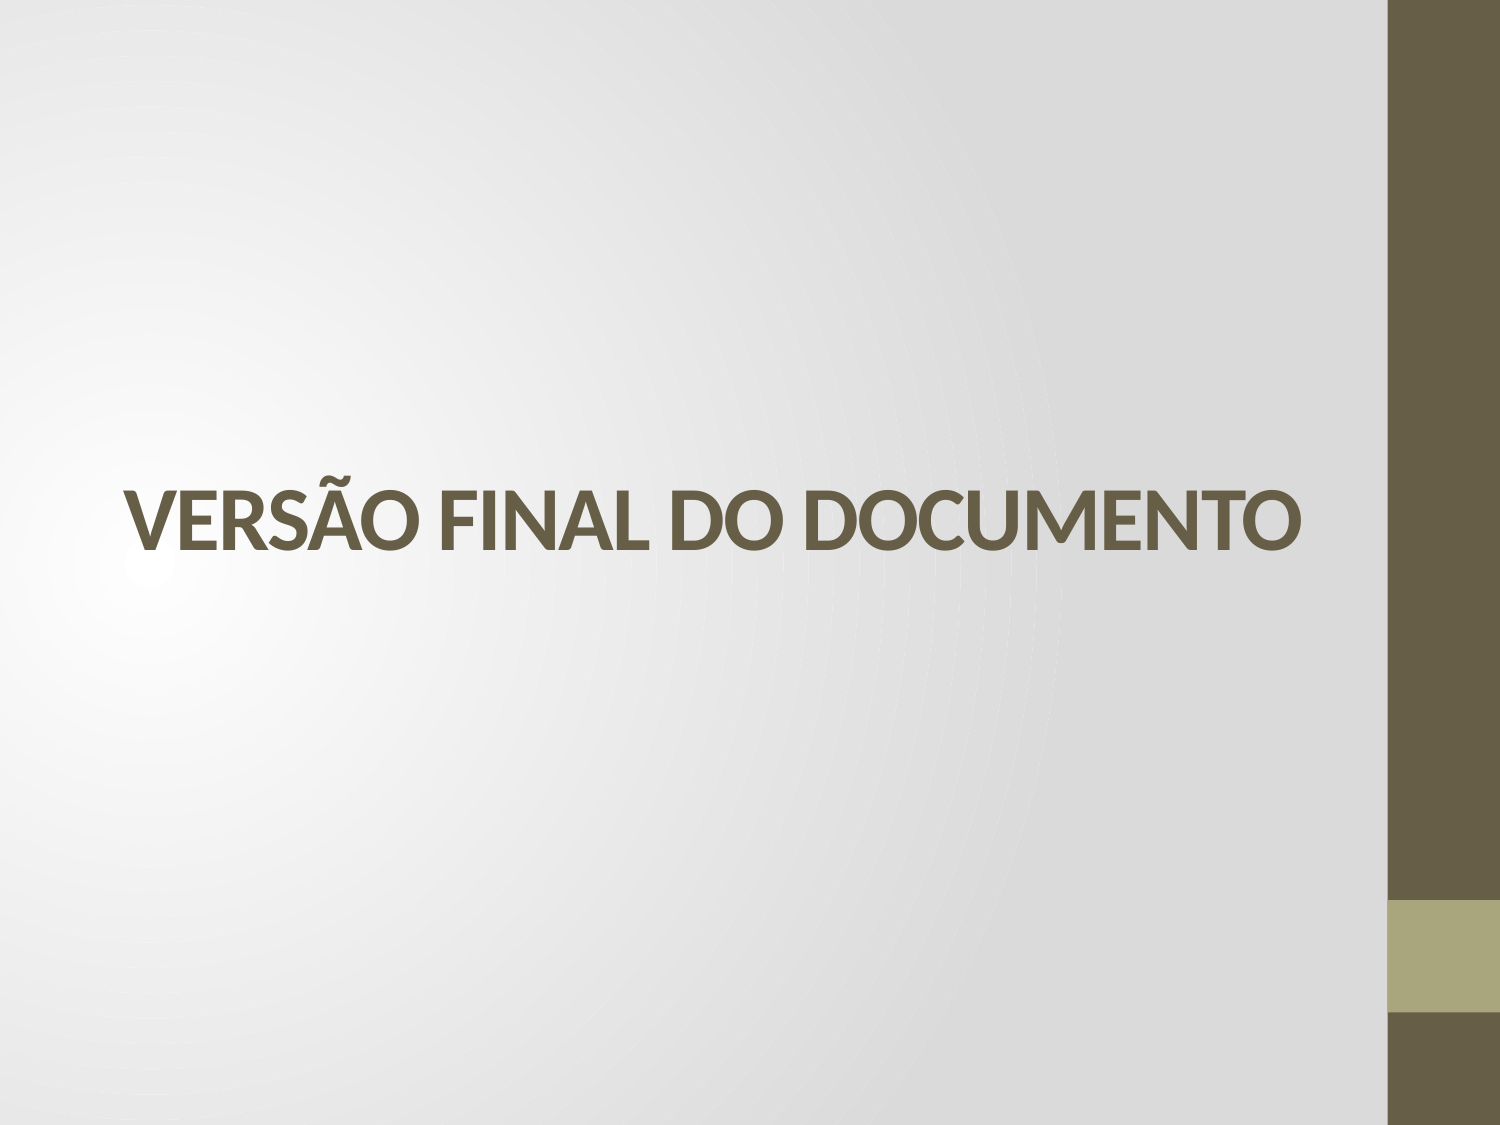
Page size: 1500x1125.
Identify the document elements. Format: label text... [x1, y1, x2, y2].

title VERSÃO FINAL DO DOCUMENTO [88, 444, 1340, 584]
